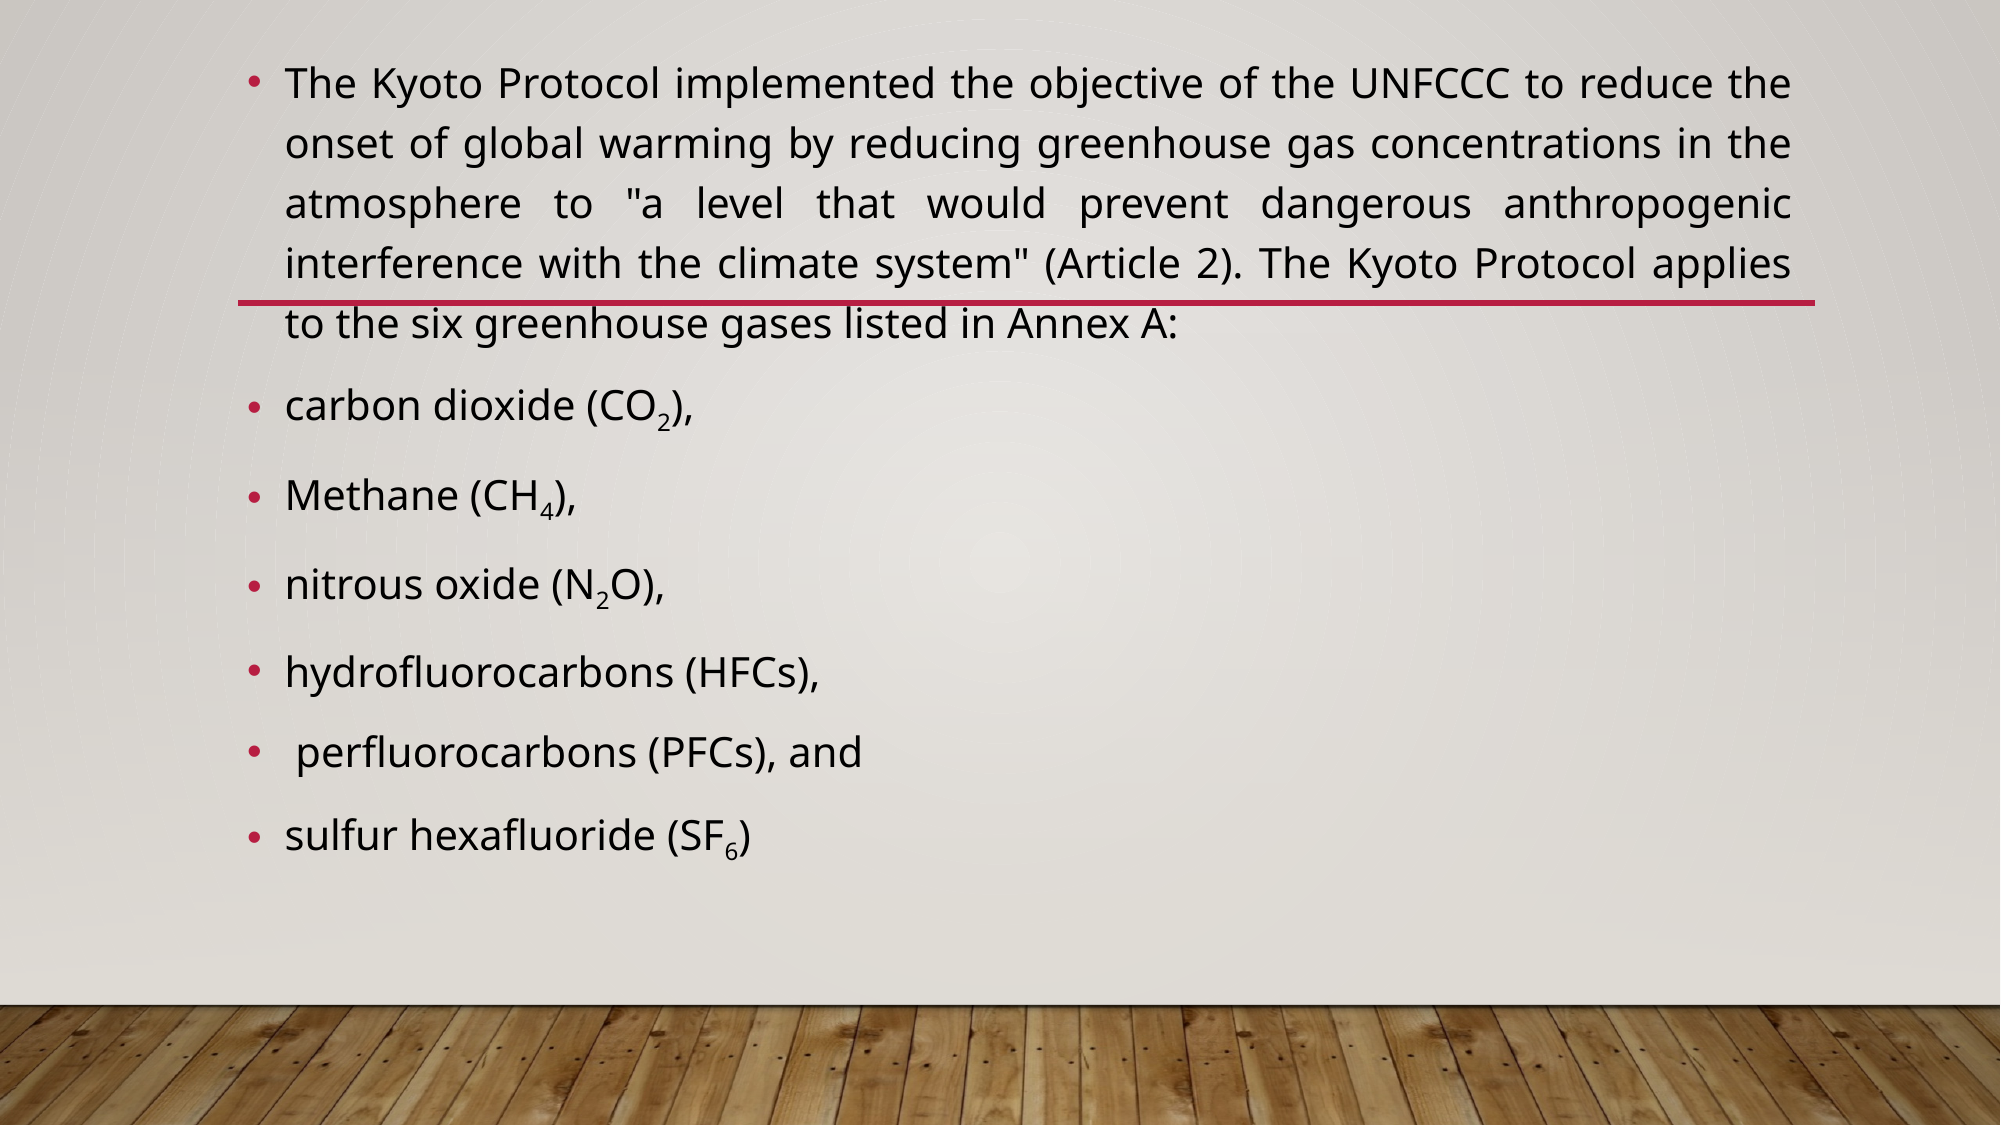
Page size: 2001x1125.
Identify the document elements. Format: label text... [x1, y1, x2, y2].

list The Kyoto Protocol implemented the objective of the UNFCCC to reduce the onset of global warming by reducing greenhouse gas concentrations in the atmosphere to "a level that would prevent dangerous anthropogenic interference with the climate system" (Article 2). The Kyoto Protocol applies to the six greenhouse gases listed in Annex A: carbon dioxide (CO2), Methane (CH4), nitrous oxide (N2O), hydrofluorocarbons (HFCs), perfluorocarbons (PFCs), and sulfur hexafluoride (SF6) [232, 39, 1808, 978]
picture [0, 1005, 2000, 1125]
